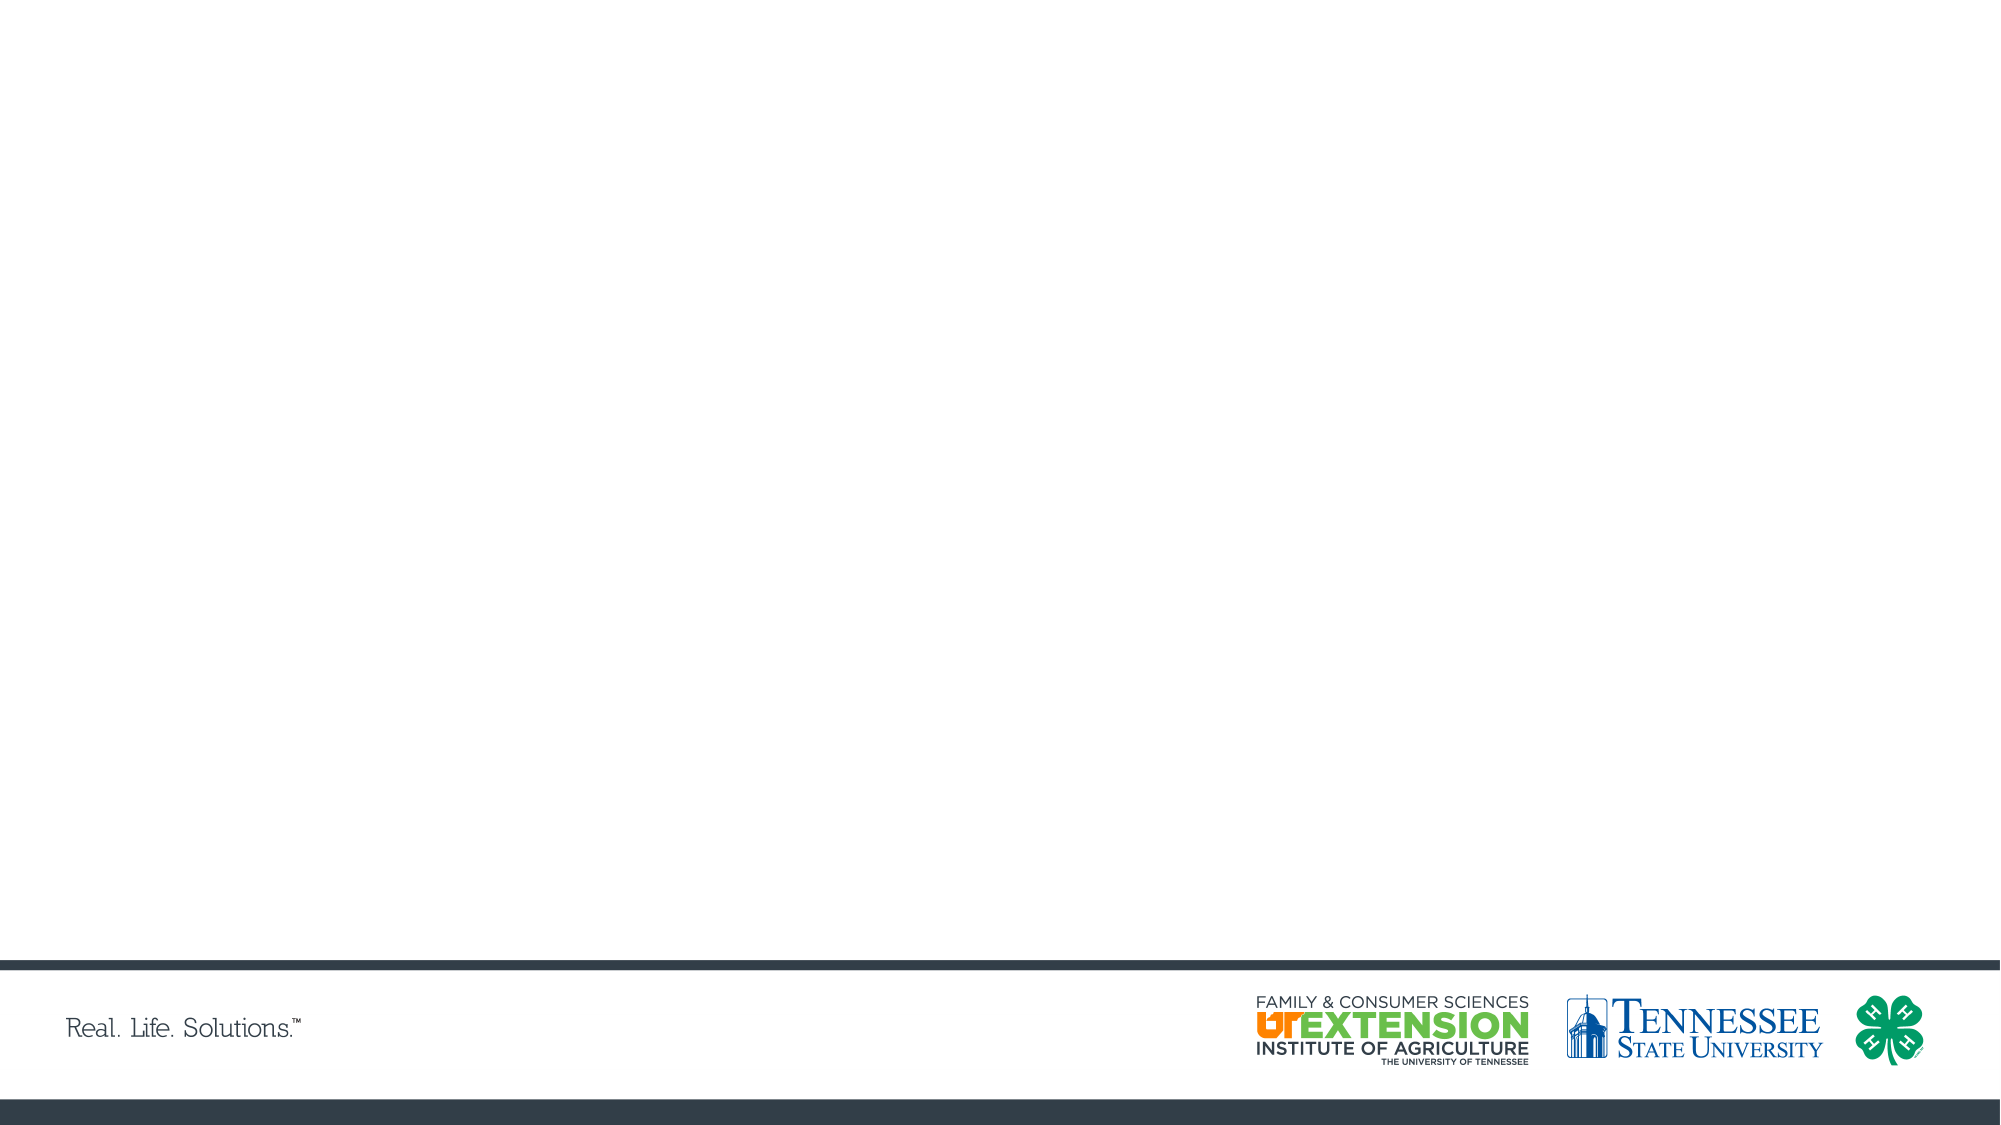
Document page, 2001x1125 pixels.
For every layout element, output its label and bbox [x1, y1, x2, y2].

picture [0, 960, 2000, 1125]
